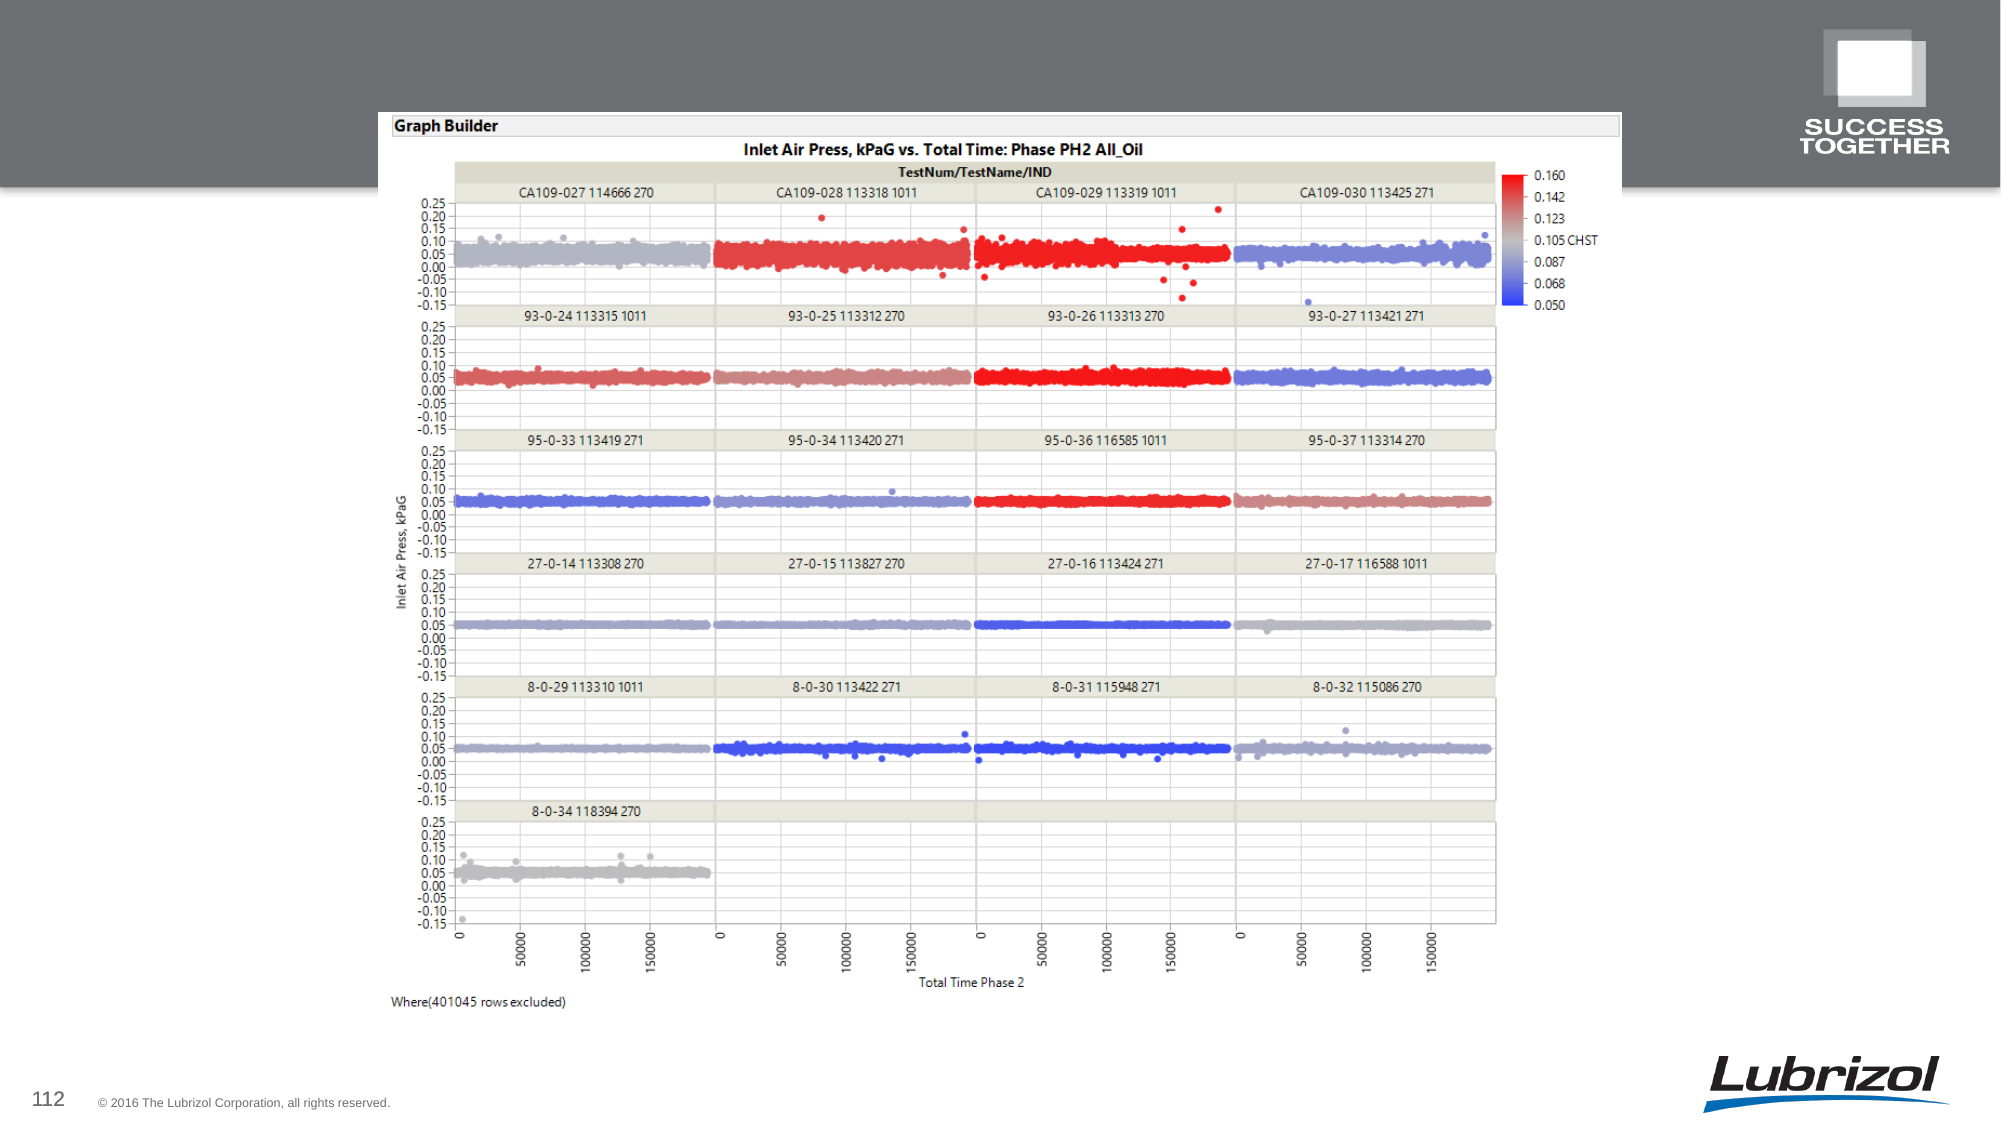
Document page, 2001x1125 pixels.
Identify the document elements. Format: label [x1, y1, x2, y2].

picture [378, 112, 1622, 1013]
picture [1800, 23, 1950, 158]
picture [1703, 1056, 1950, 1113]
